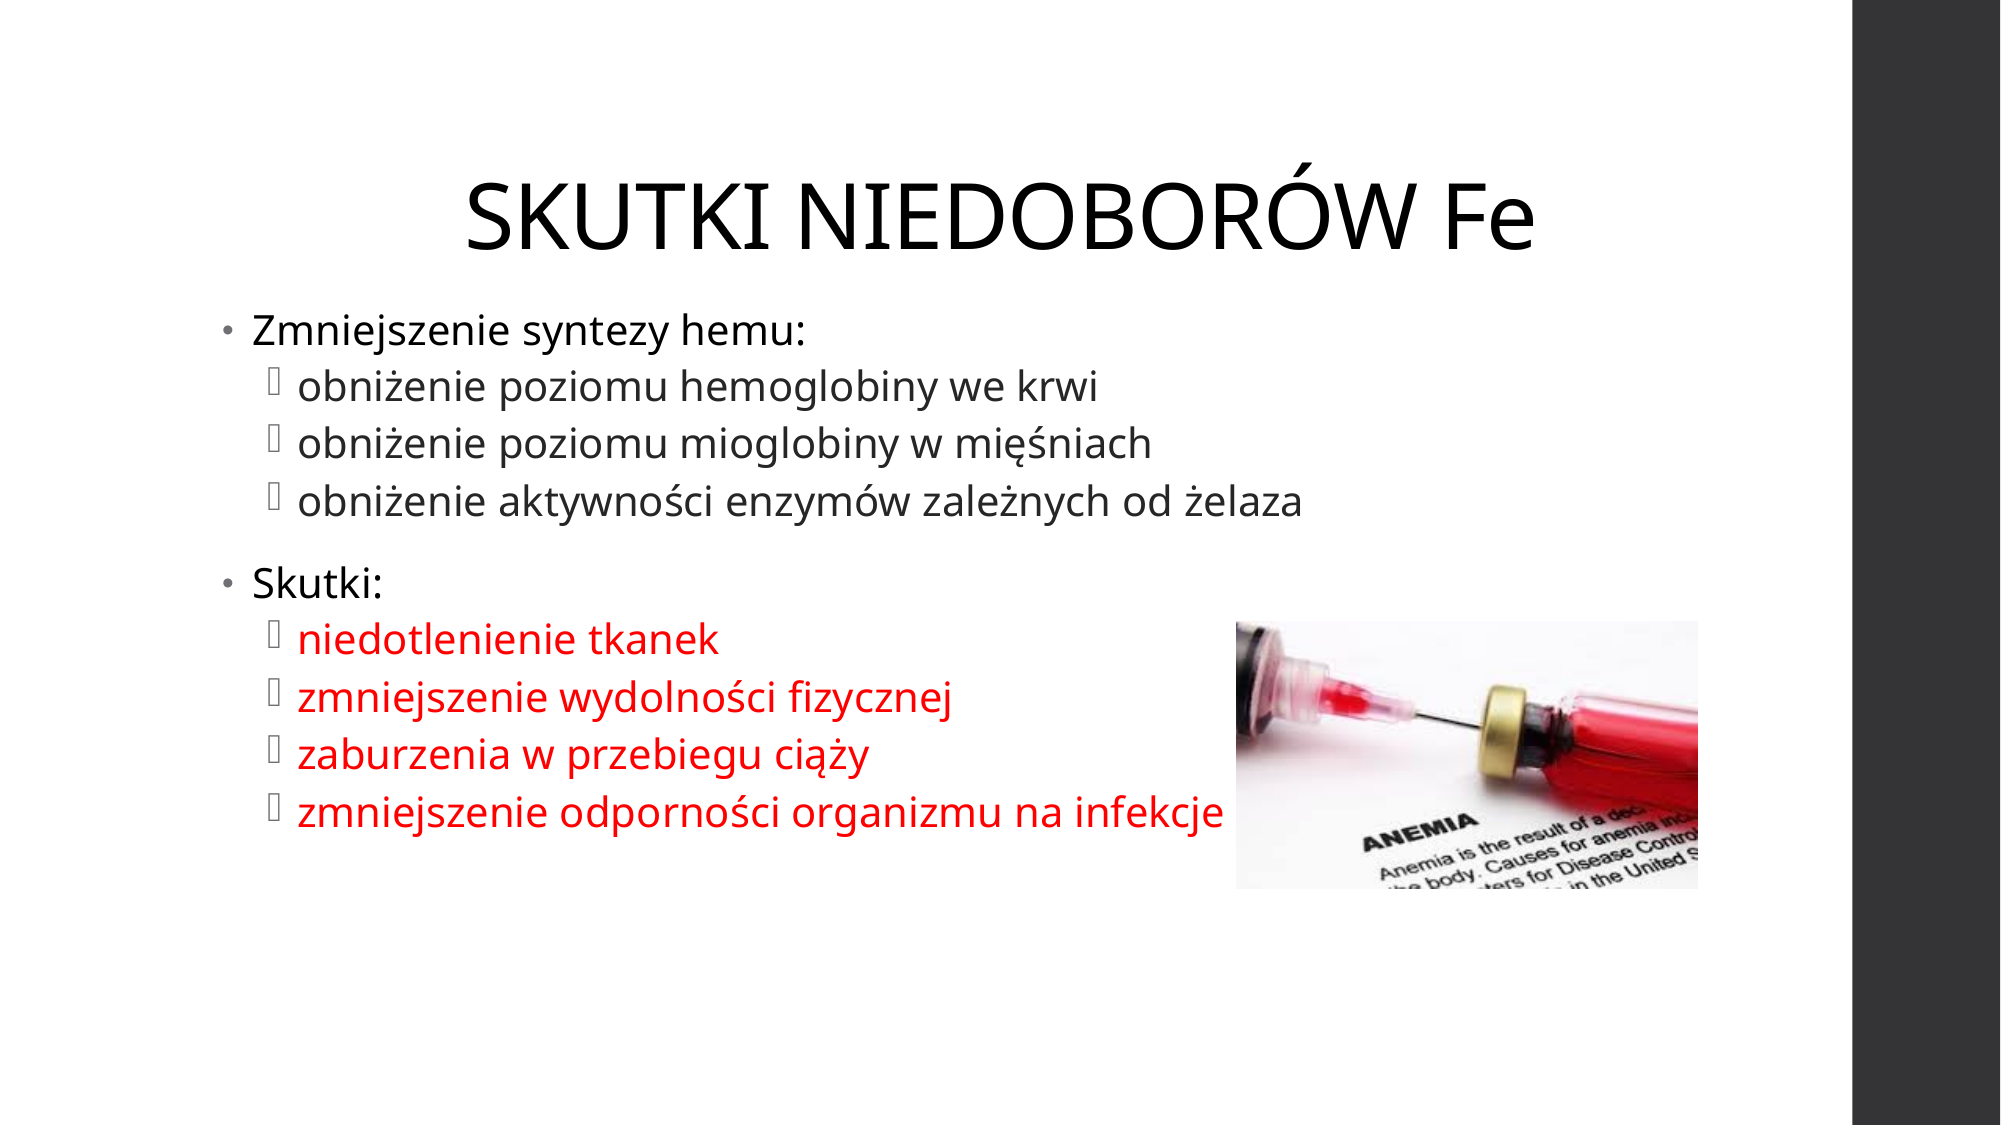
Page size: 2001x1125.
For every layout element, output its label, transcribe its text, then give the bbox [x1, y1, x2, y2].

picture [1235, 621, 1698, 889]
title SKUTKI NIEDOBORÓW Fe [206, 60, 1797, 278]
list Zmniejszenie syntezy hemu: obniżenie poziomu hemoglobiny we krwi obniżenie poziomu mioglobiny w mięśniach obniżenie aktywności enzymów zależnych od żelaza Skutki: niedotlenienie tkanek zmniejszenie wydolności fizycznej zaburzenia w przebiegu ciąży zmniejszenie odporności organizmu na infekcje [206, 299, 1617, 1014]
